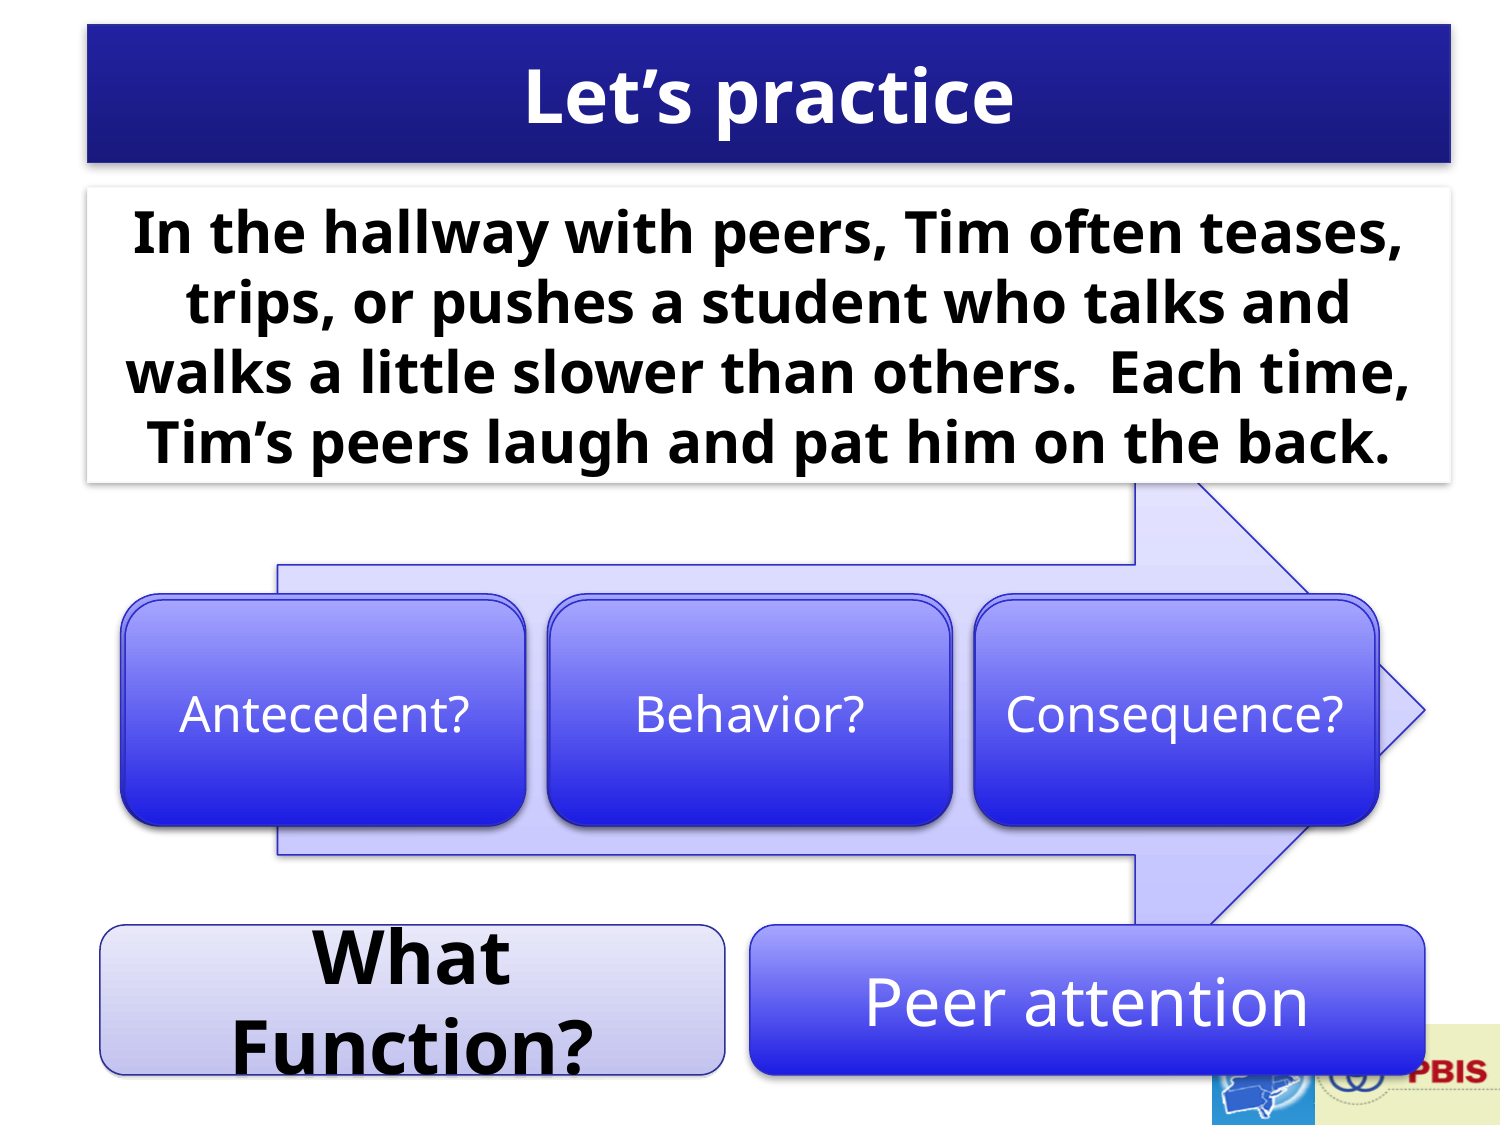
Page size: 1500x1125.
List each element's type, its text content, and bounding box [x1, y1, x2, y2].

text_box In the hallway with peers, Tim often teases, trips, or pushes a student who talks and walks a little slower than others. Each time, Tim’s peers laugh and pat him on the back. [87, 187, 1451, 483]
text_box Peer attention [749, 1007, 1426, 1076]
text_box What Function? [99, 1009, 725, 1075]
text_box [74, 419, 1426, 1001]
picture [1212, 1024, 1500, 1125]
title Let’s practice [87, 24, 1451, 163]
